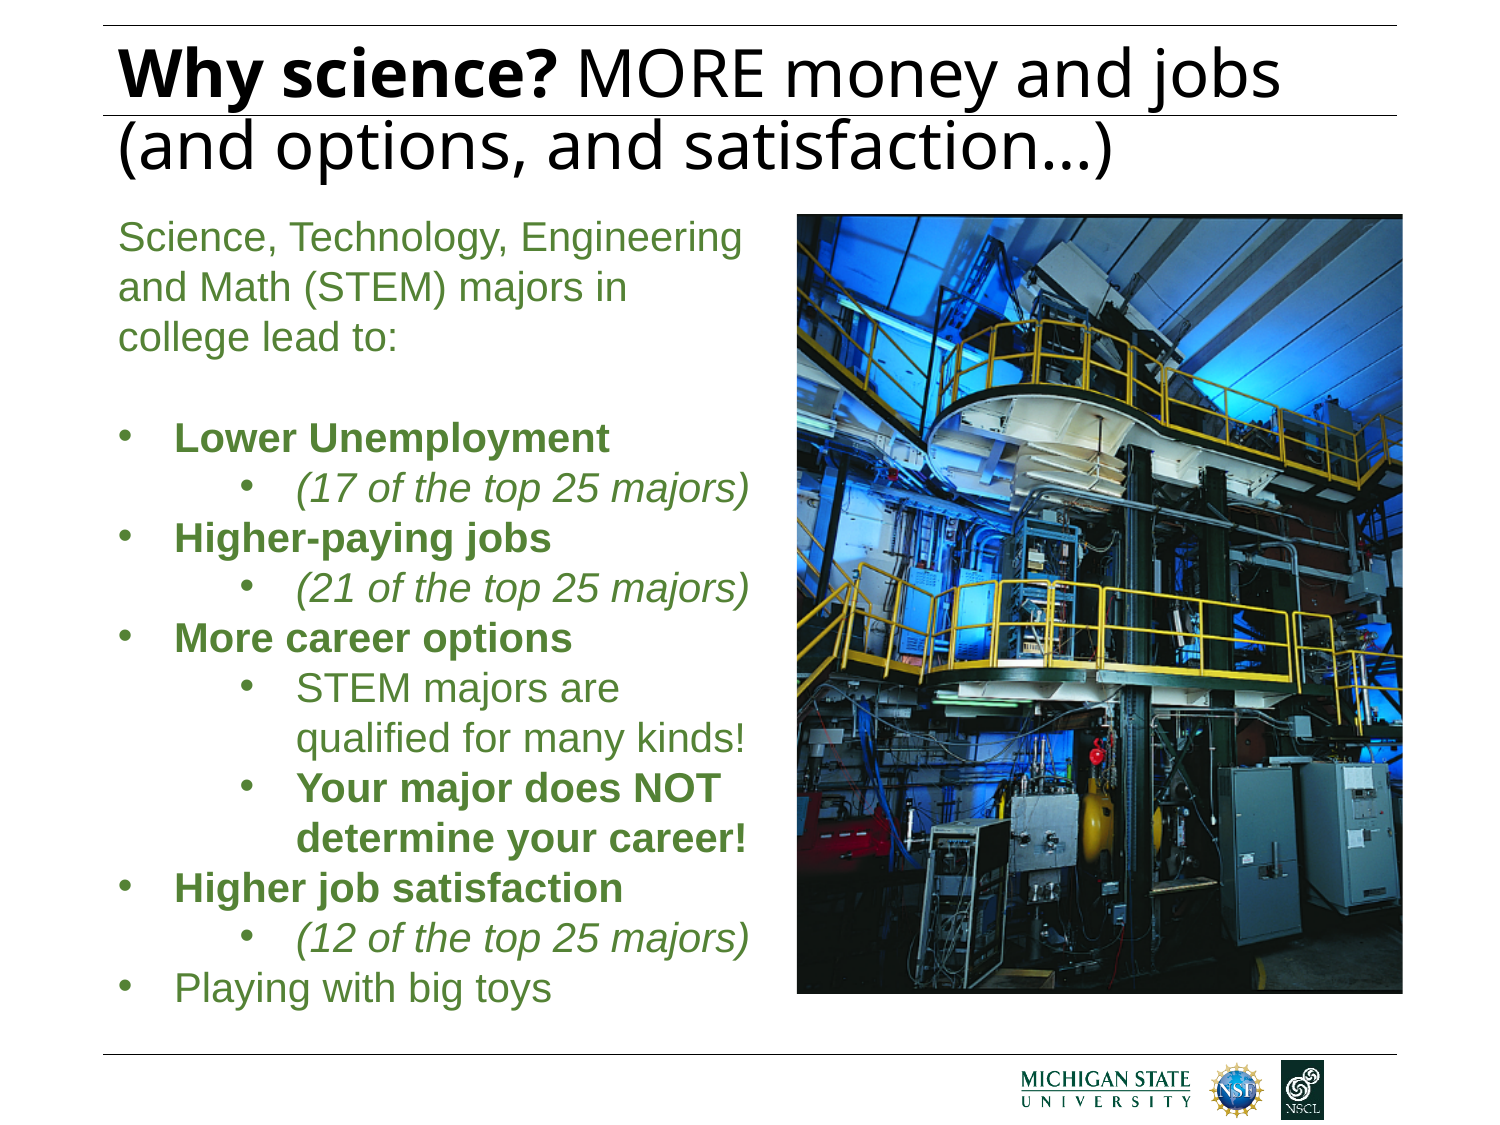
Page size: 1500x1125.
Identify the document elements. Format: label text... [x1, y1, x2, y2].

title Why science? MORE money and jobs (and options, and satisfaction…) [103, 67, 1397, 157]
text_box Science, Technology, Engineering and Math (STEM) majors in college lead to: Lower Unemployment (17 of the top 25 majors) Higher-paying jobs (21 of the top 25 majors) More career options STEM majors are qualified for many kinds! Your major does NOT determine your career! Higher job satisfaction (12 of the top 25 majors) Playing with big toys [103, 202, 782, 1018]
picture [1281, 1060, 1324, 1120]
picture [1003, 1054, 1265, 1124]
picture [796, 214, 1403, 994]
